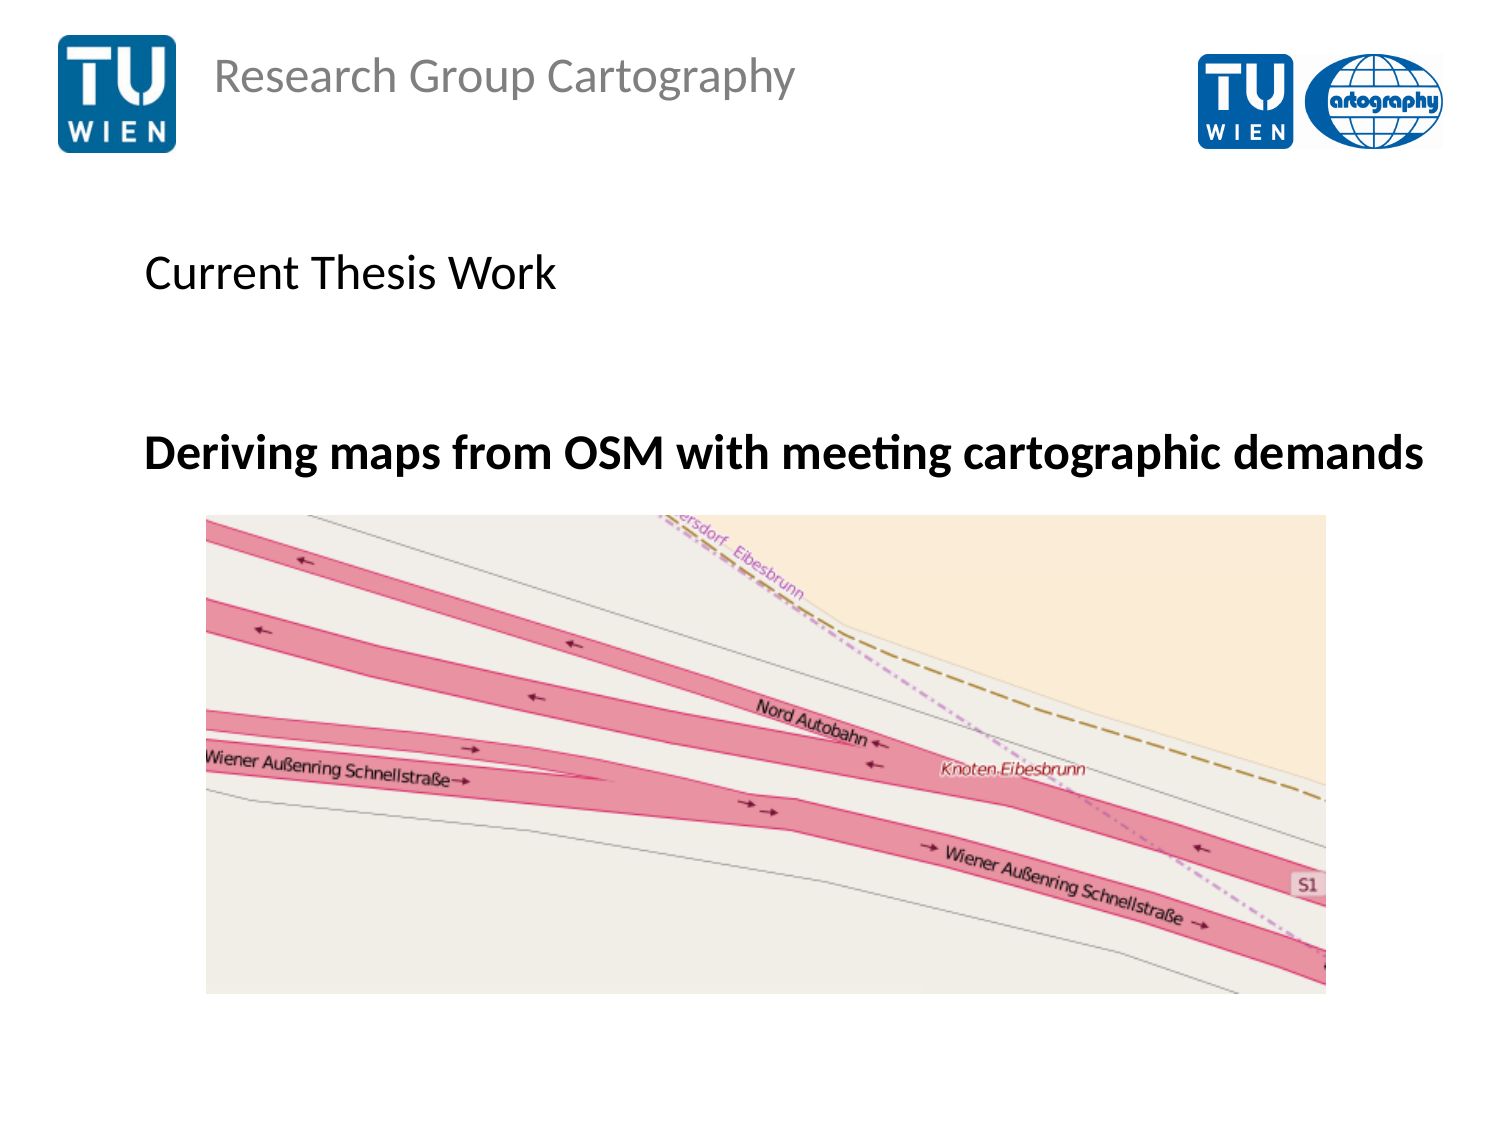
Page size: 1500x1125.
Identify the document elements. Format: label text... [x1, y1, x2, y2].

picture [206, 514, 1326, 994]
text_box Current Thesis Work Deriving maps from OSM with meeting cartographic demands [130, 231, 1441, 487]
picture [120, 121, 138, 142]
picture [68, 121, 94, 143]
picture [58, 145, 67, 153]
picture [166, 144, 176, 153]
picture [103, 121, 110, 142]
picture [147, 121, 167, 144]
picture [142, 45, 167, 107]
picture [58, 34, 67, 44]
picture [1412, 54, 1443, 149]
picture [166, 34, 176, 44]
picture [82, 62, 95, 106]
text_box Research Group Cartography [199, 35, 1412, 160]
picture [66, 45, 112, 60]
picture [114, 45, 139, 106]
